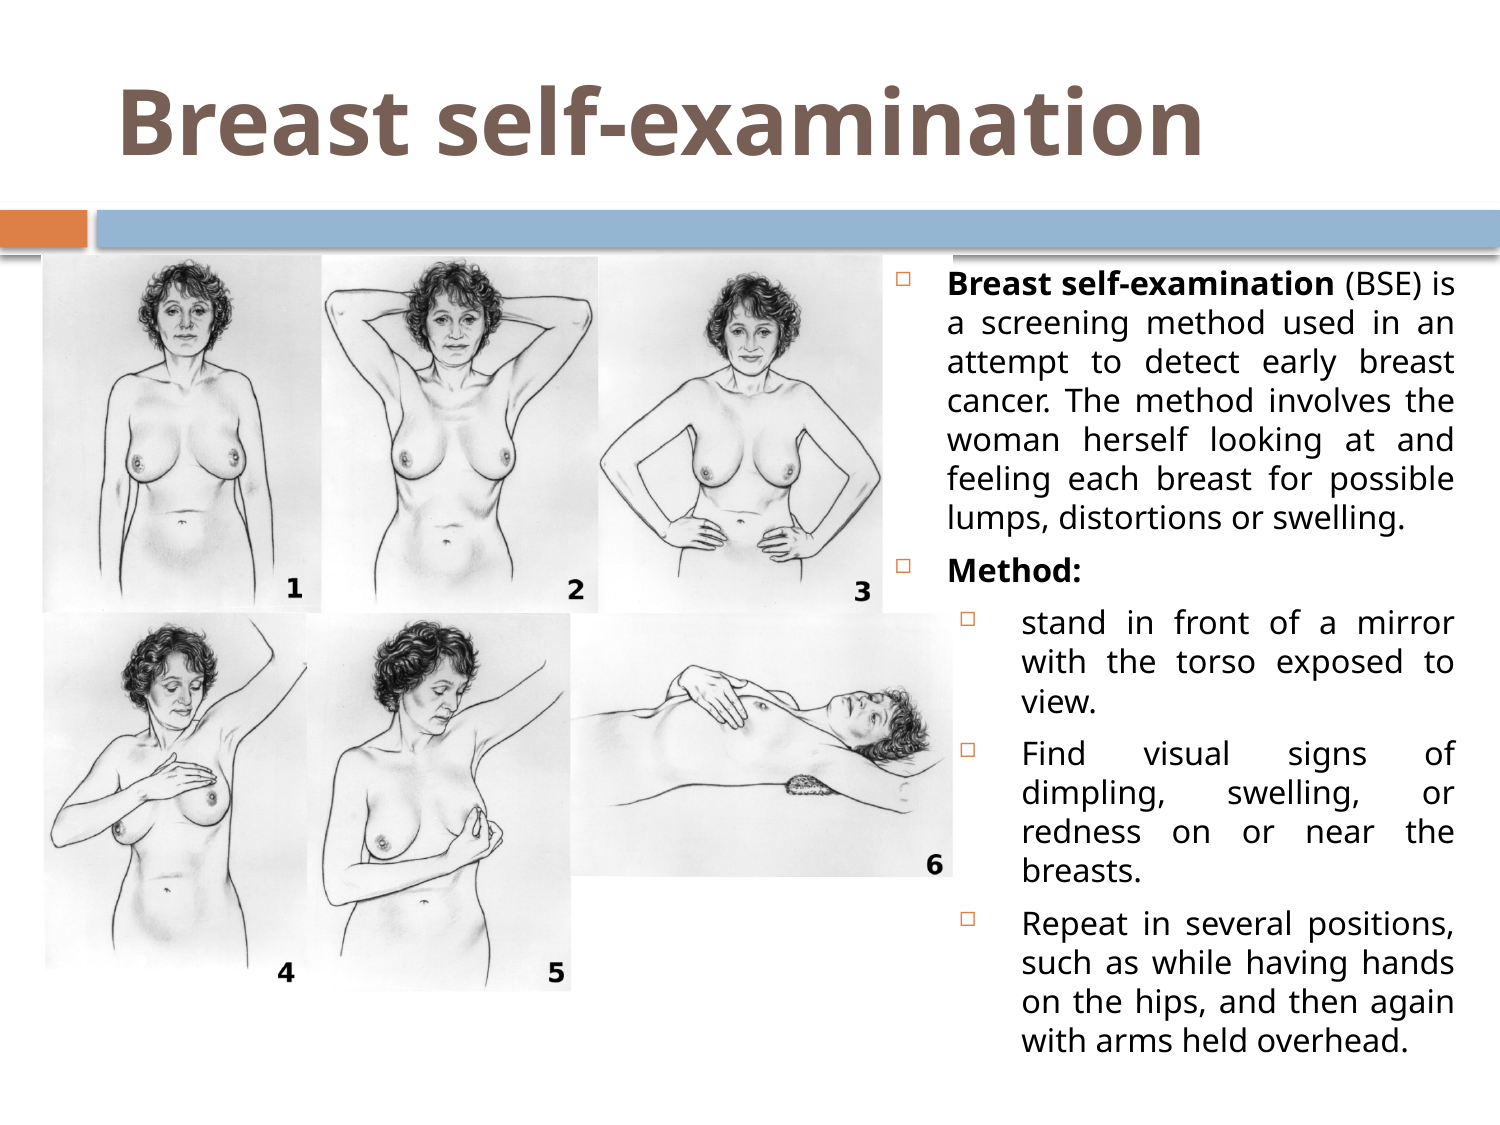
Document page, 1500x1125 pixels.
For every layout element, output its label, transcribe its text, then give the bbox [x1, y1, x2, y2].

text_box Breast self-examination (BSE) is a screening method used in an attempt to detect early breast cancer. The method involves the woman herself looking at and feeling each breast for possible lumps, distortions or swelling. Method: stand in front of a mirror with the torso exposed to view. Find visual signs of dimpling, swelling, or redness on or near the breasts. Repeat in several positions, such as while having hands on the hips, and then again with arms held overhead. [879, 255, 1471, 1083]
title Breast self-examination [100, 37, 1438, 200]
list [40, 254, 953, 994]
